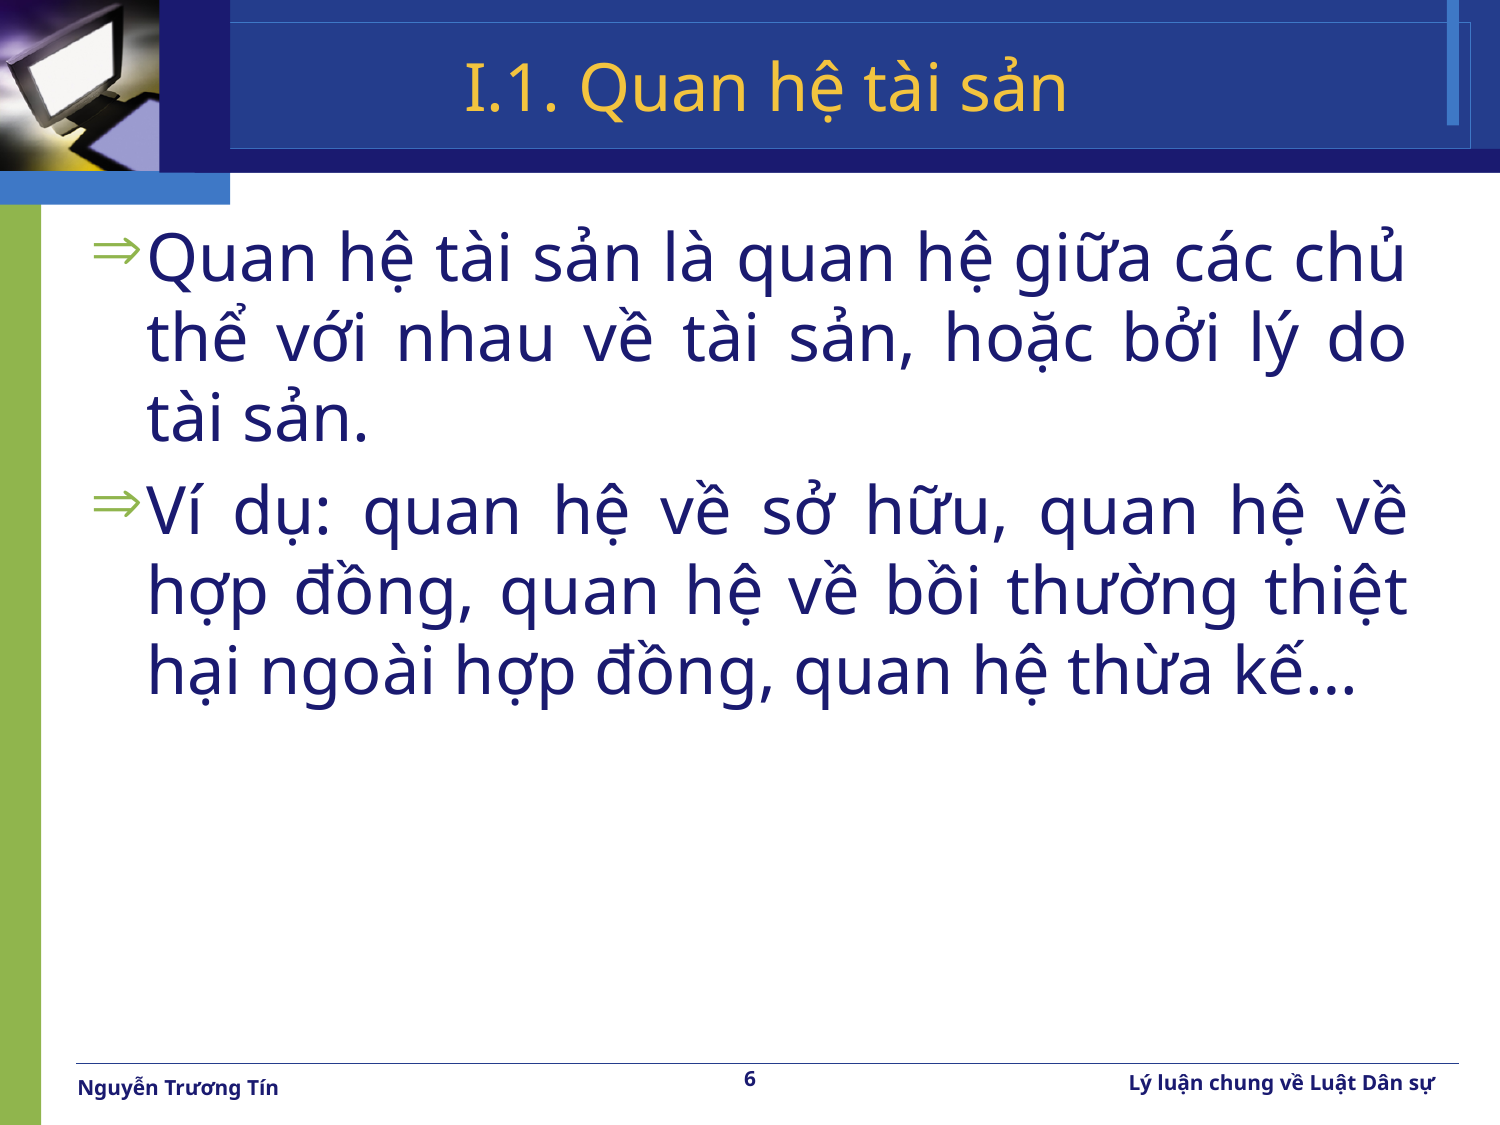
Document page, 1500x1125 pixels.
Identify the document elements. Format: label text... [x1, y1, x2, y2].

picture [0, 0, 159, 171]
title I.1. Quan hệ tài sản [122, 38, 1413, 131]
footer Lý luận chung về Luật Dân sự [1033, 1062, 1450, 1106]
slide_number 6 [575, 1057, 925, 1096]
slide_number Nguyễn Trương Tín [62, 1067, 475, 1105]
list Quan hệ tài sản là quan hệ giữa các chủ thể với nhau về tài sản, hoặc bởi lý do tài sản. Ví dụ: quan hệ về sở hữu, quan hệ về hợp đồng, quan hệ về bồi thường thiệt hại ngoài hợp đồng, quan hệ thừa kế… [75, 207, 1425, 1068]
